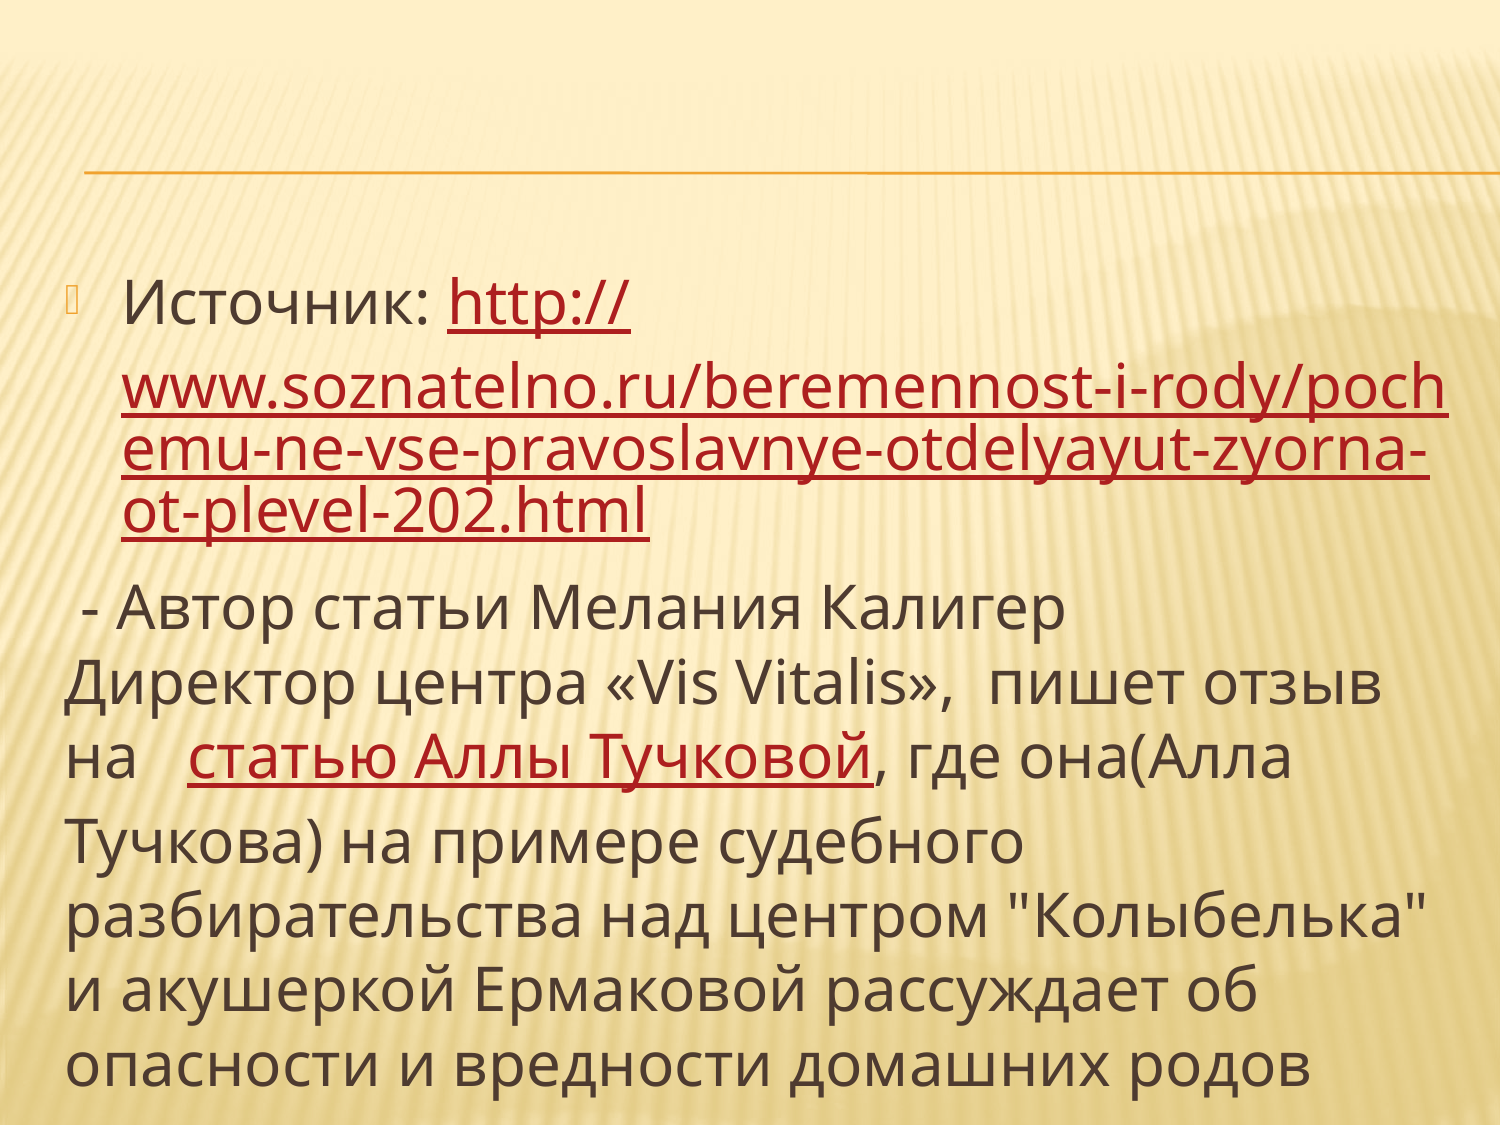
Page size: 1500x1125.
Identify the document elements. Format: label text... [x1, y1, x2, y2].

list Источник: http://www.soznatelno.ru/beremennost-i-rody/pochemu-ne-vse-pravoslavnye-otdelyayut-zyorna-ot-plevel-202.html - Автор статьи Мелания Калигер Директор центра «Vis Vitalis», пишет отзыв на статью Аллы Тучковой, где она(Алла Тучкова) на примере судебного разбирательства над центром "Колыбелька" и акушеркой Ермаковой рассуждает об опасности и вредности домашних родов [50, 254, 1475, 998]
